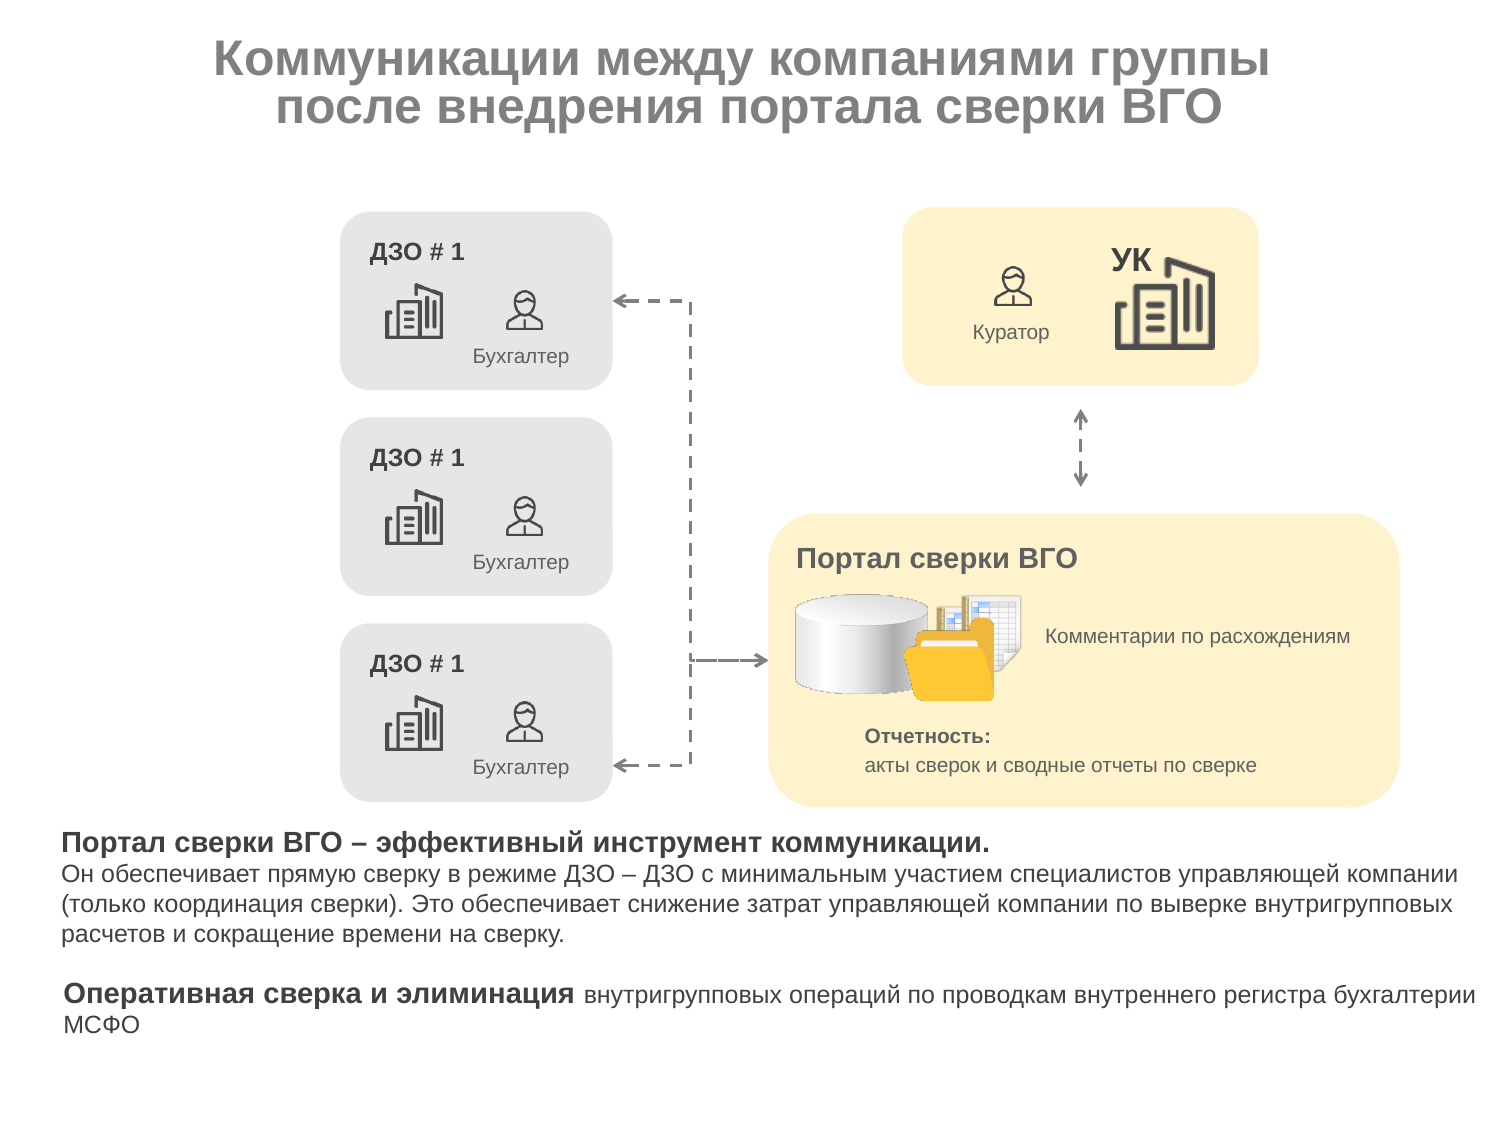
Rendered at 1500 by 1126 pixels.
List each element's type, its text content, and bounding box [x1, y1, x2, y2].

text_box Оперативная сверка и элиминация внутригрупповых операций по проводкам внутреннего регистра бухгалтерии МСФО [48, 966, 1500, 1047]
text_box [902, 207, 1259, 387]
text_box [339, 211, 613, 391]
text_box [617, 660, 762, 766]
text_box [339, 417, 613, 597]
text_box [339, 623, 613, 803]
text_box Портал сверки ВГО – эффективный инструмент коммуникации. Он обеспечивает прямую сверку в режиме ДЗО – ДЗО с минимальным участием специалистов управляющей компании (только координация сверки). Это обеспечивает снижение затрат управляющей компании по выверке внутригрупповых расчетов и сокращение времени на сверку. [46, 815, 1500, 956]
title Коммуникации между компаниями группы после внедрения портала сверки ВГО [0, 0, 1500, 174]
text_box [612, 300, 769, 658]
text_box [768, 513, 1400, 808]
